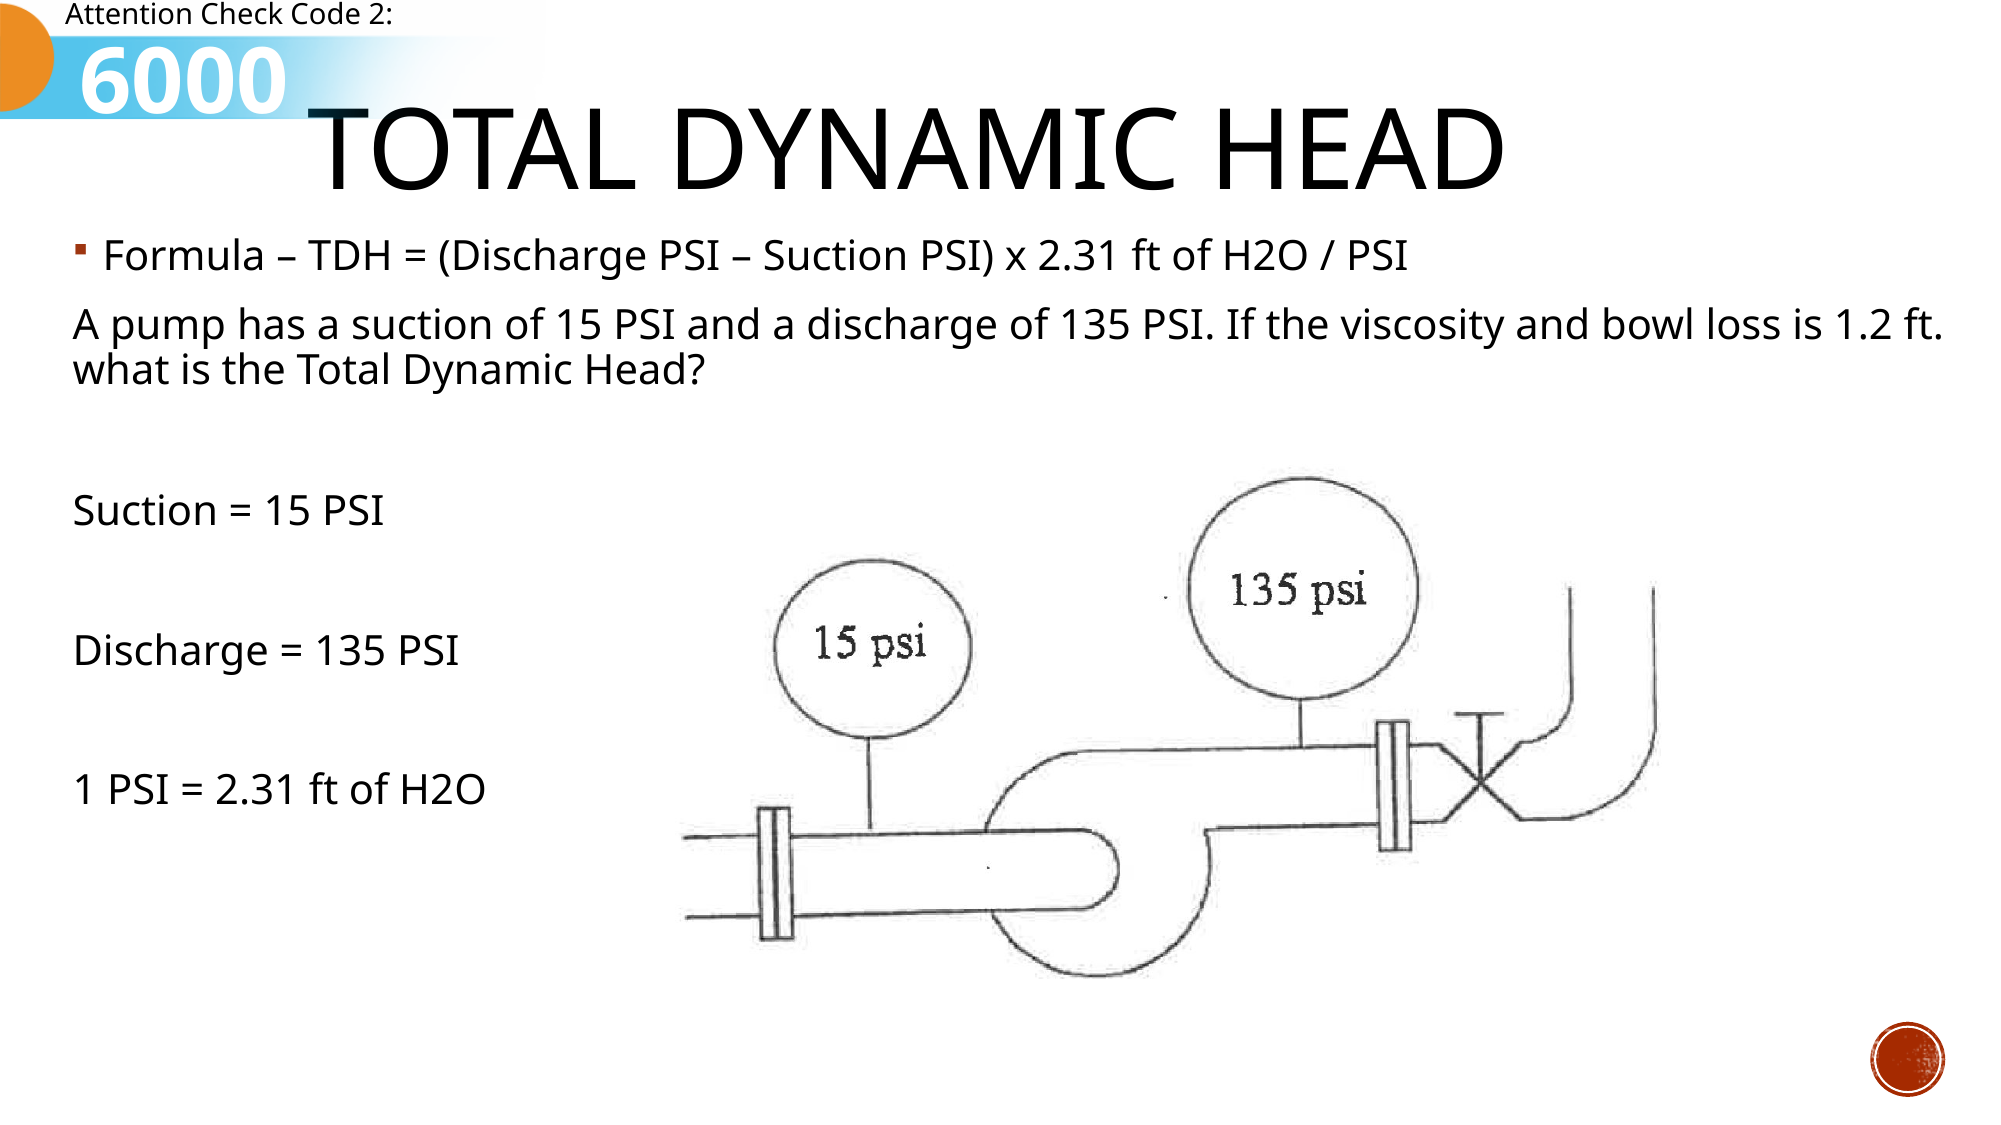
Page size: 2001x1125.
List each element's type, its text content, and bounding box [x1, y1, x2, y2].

list Formula – TDH = (Discharge PSI – Suction PSI) x 2.31 ft of H2O / PSI A pump has a suction of 15 PSI and a discharge of 135 PSI. If the viscosity and bowl loss is 1.2 ft. what is the Total Dynamic Head? Suction = 15 PSI Discharge = 135 PSI 1 PSI = 2.31 ft of H2O [57, 226, 1967, 1104]
picture [626, 439, 1792, 1022]
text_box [2, 0, 544, 140]
title Total Dynamic Head [292, 79, 1943, 226]
